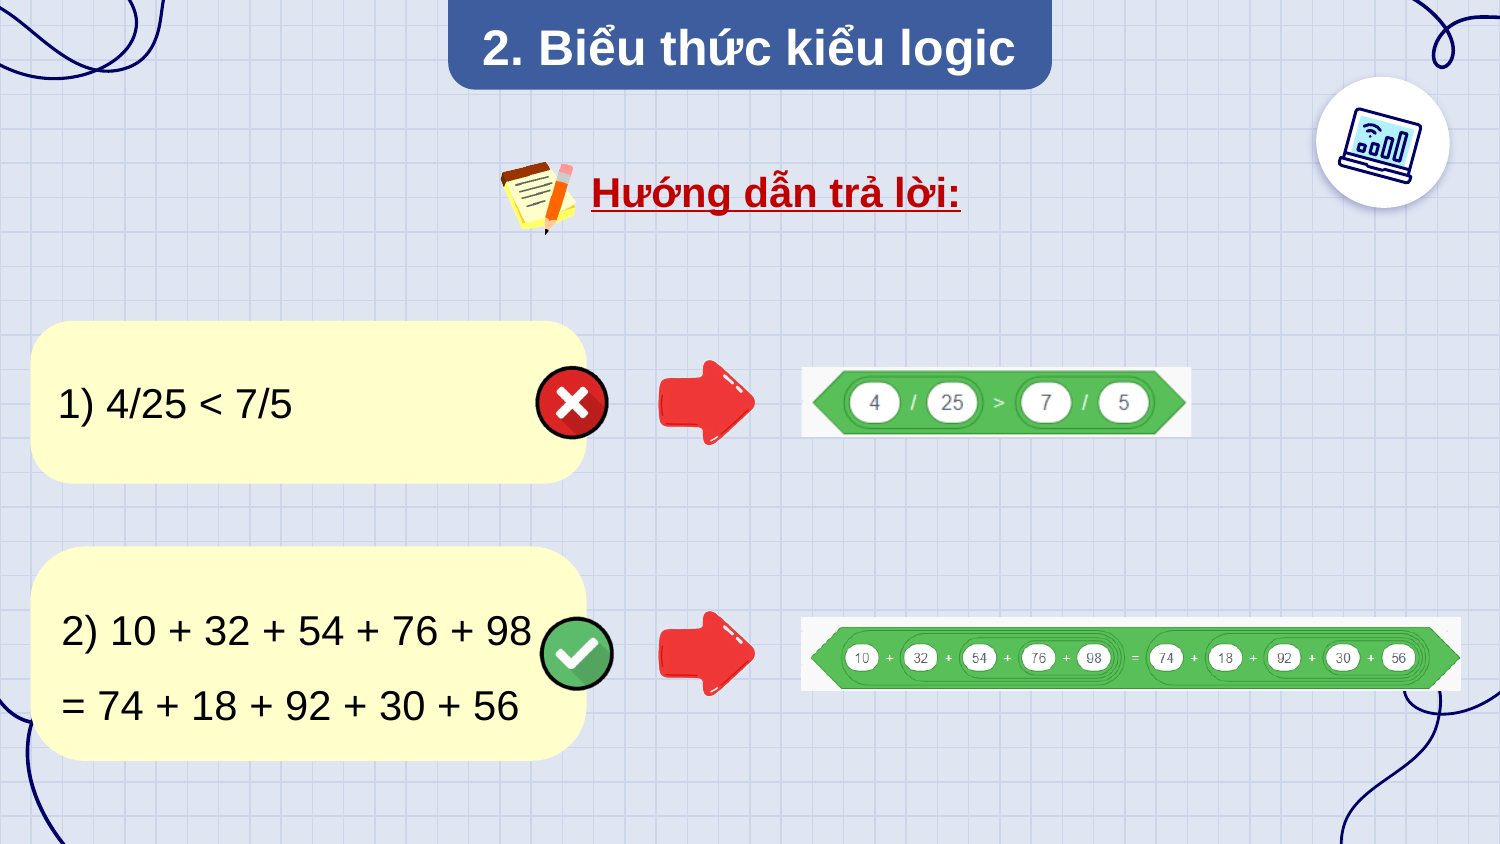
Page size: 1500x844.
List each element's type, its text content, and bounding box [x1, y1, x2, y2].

picture [643, 590, 770, 717]
picture [532, 610, 620, 697]
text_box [1343, 99, 1420, 192]
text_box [490, 157, 1010, 241]
text_box 2. Biểu thức kiểu logic [0, 0, 1500, 90]
picture [801, 616, 1461, 691]
picture [801, 366, 1192, 437]
text_box 2) 10 + 32 + 54 + 76 + 98 = 74 + 18 + 92 + 30 + 56 [30, 546, 587, 761]
text_box 1) 4/25 < 7/5 [30, 320, 587, 484]
picture [528, 363, 612, 442]
picture [643, 338, 770, 466]
